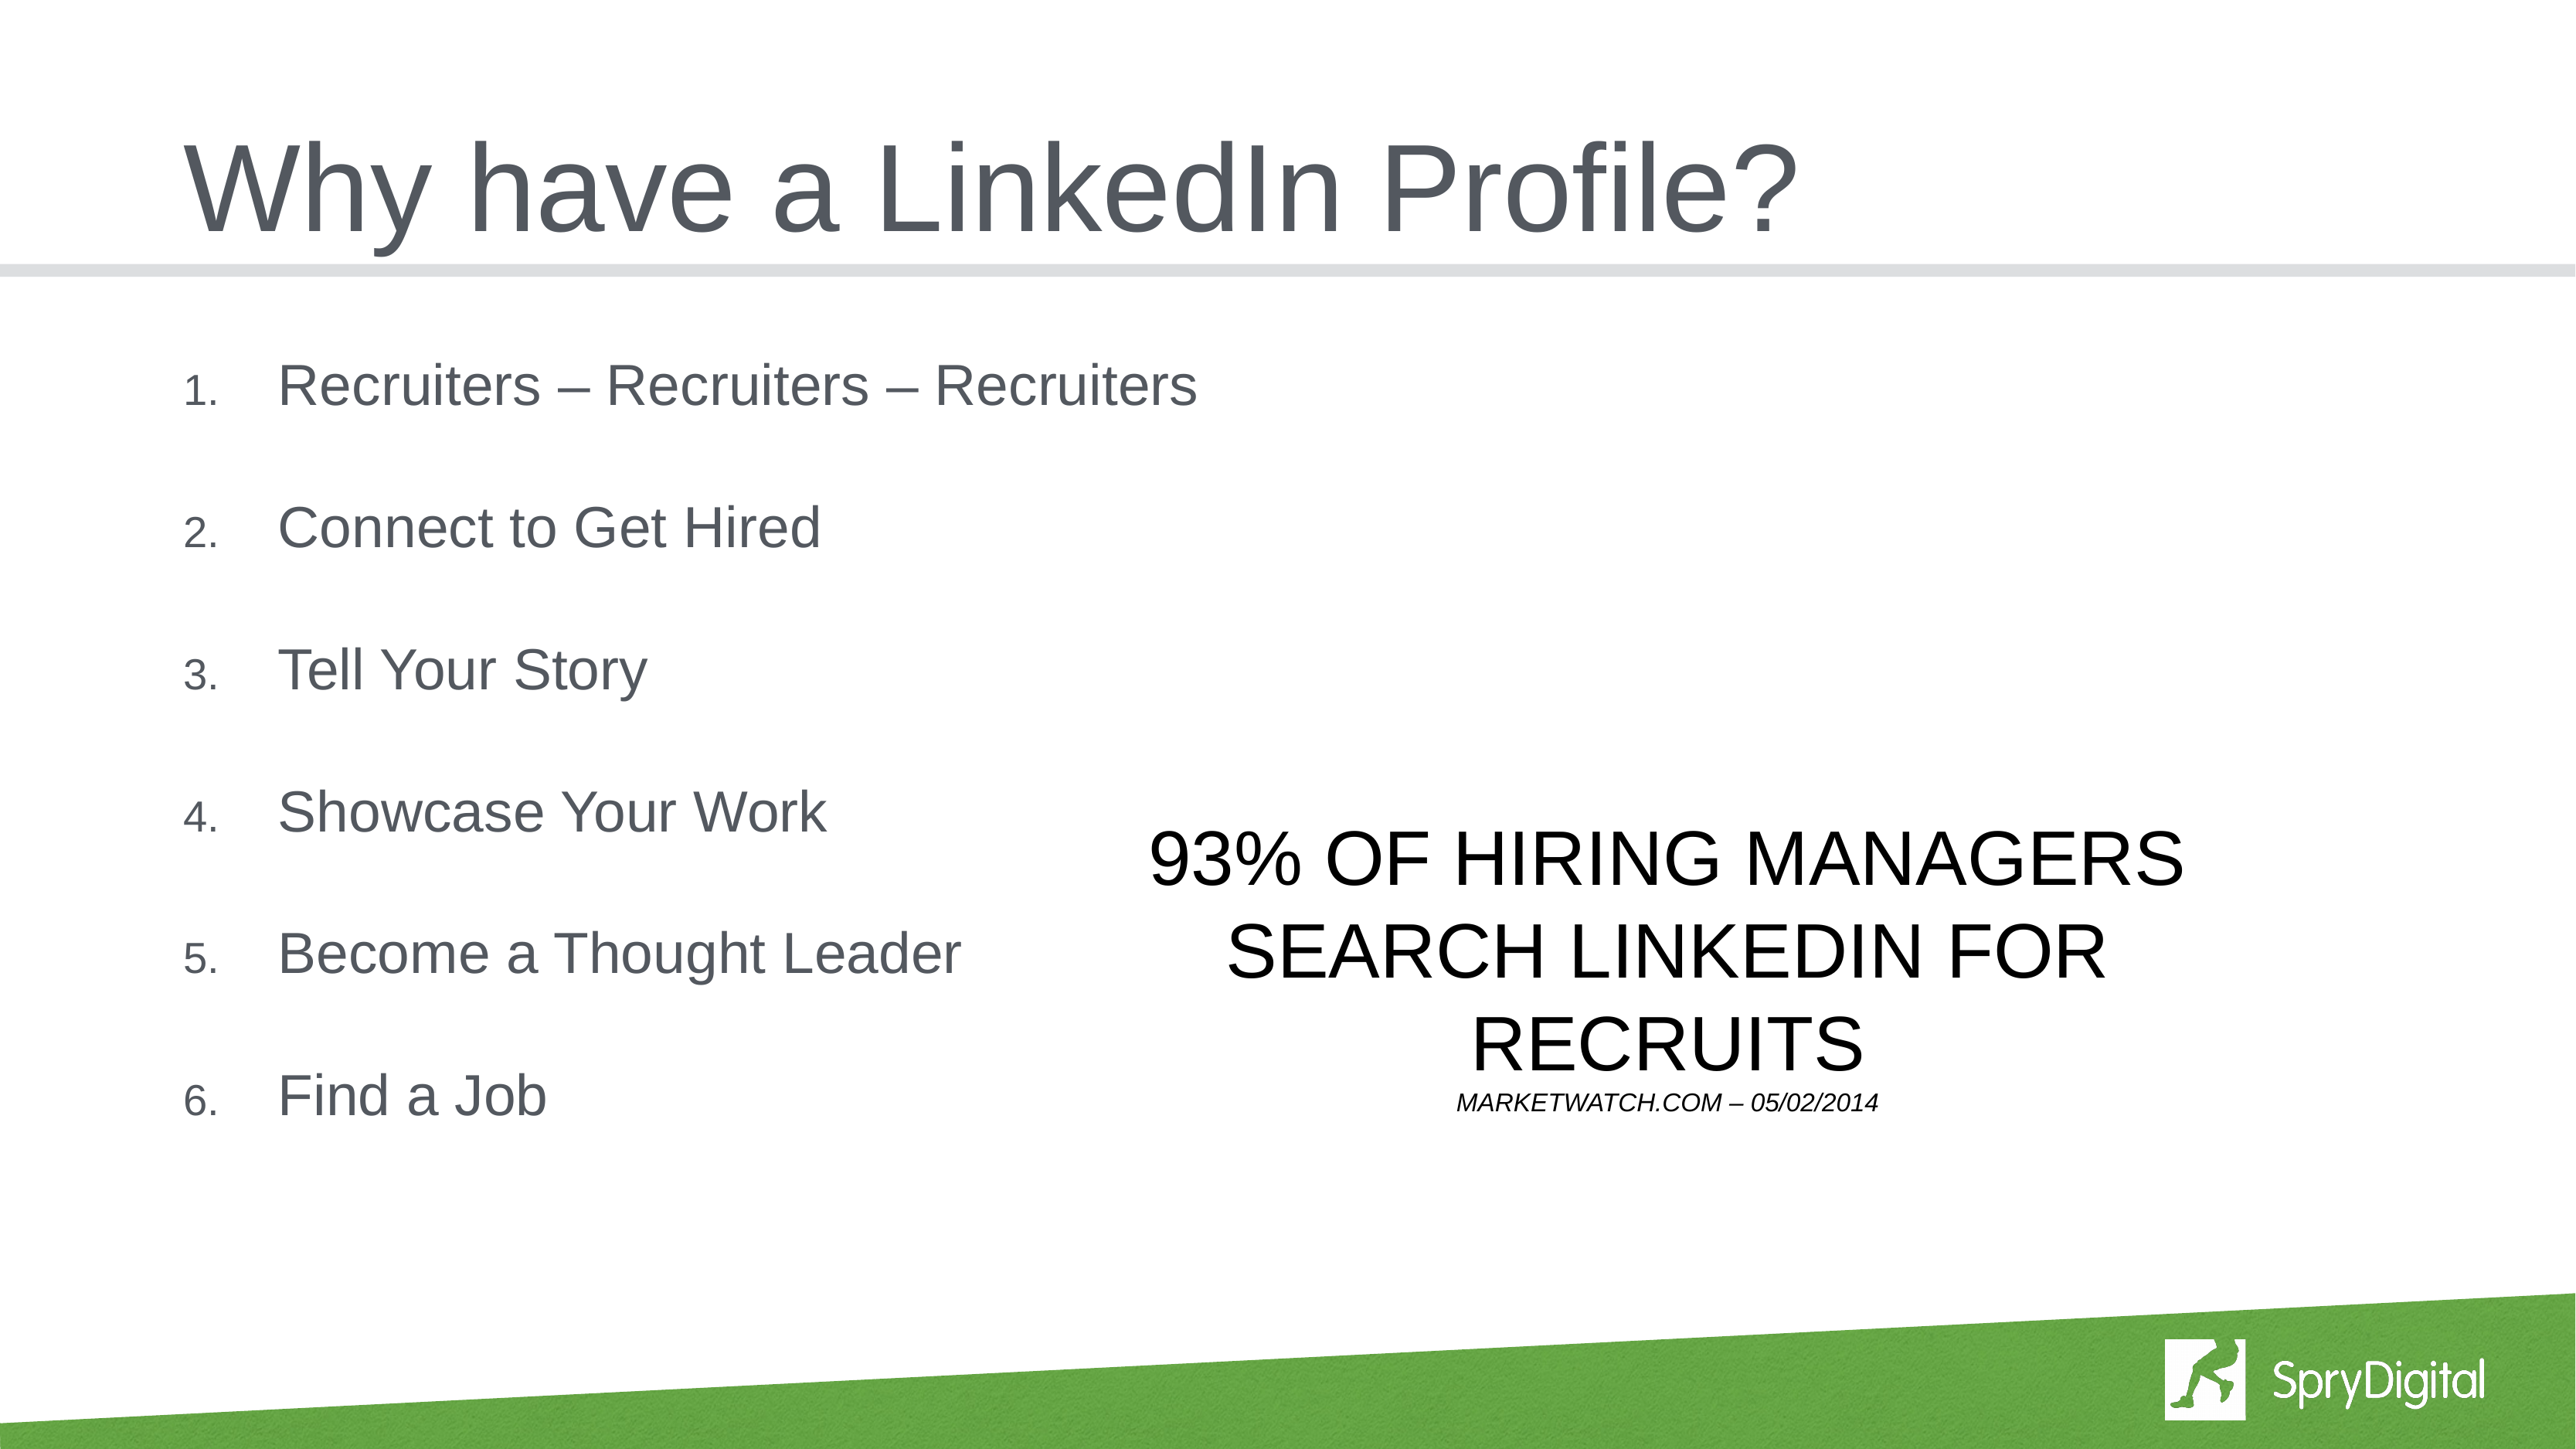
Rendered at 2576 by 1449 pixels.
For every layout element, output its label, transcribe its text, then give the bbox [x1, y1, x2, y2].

picture [0, 1293, 2576, 1449]
text_box 93% OF HIRING MANAGERS SEARCH LINKEDIN FOR RECRUITS MARKETWATCH.COM – 05/02/2014 [1138, 802, 2197, 1153]
list Recruiters – Recruiters – Recruiters Connect to Get Hired Tell Your Story Showcase Your Work Become a Thought Leader Find a Job [178, 342, 2197, 1315]
title Why have a LinkedIn Profile? [178, 100, 2398, 262]
